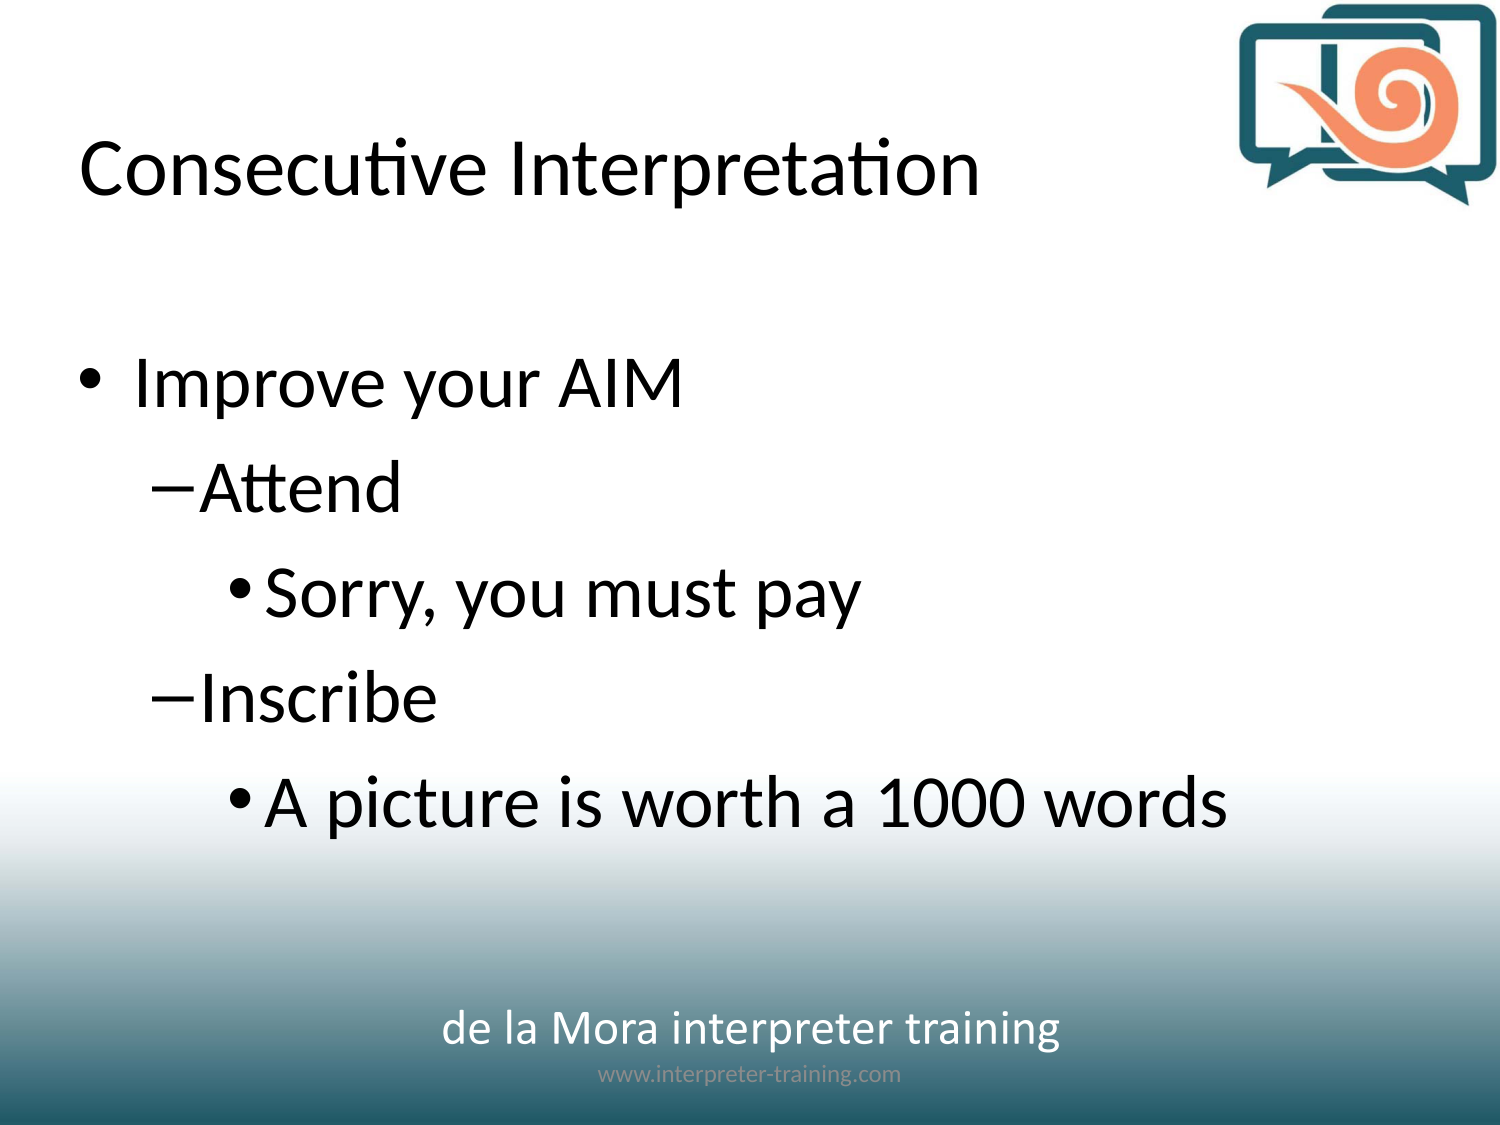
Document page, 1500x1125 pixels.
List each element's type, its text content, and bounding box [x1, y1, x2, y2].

footer www.interpreter-training.com [512, 1042, 988, 1103]
title Consecutive Interpretation [37, 62, 1025, 263]
picture [0, 0, 1500, 1125]
list Improve your AIM Attend Sorry, you must pay Inscribe A picture is worth a 1000 words [62, 324, 1375, 1005]
